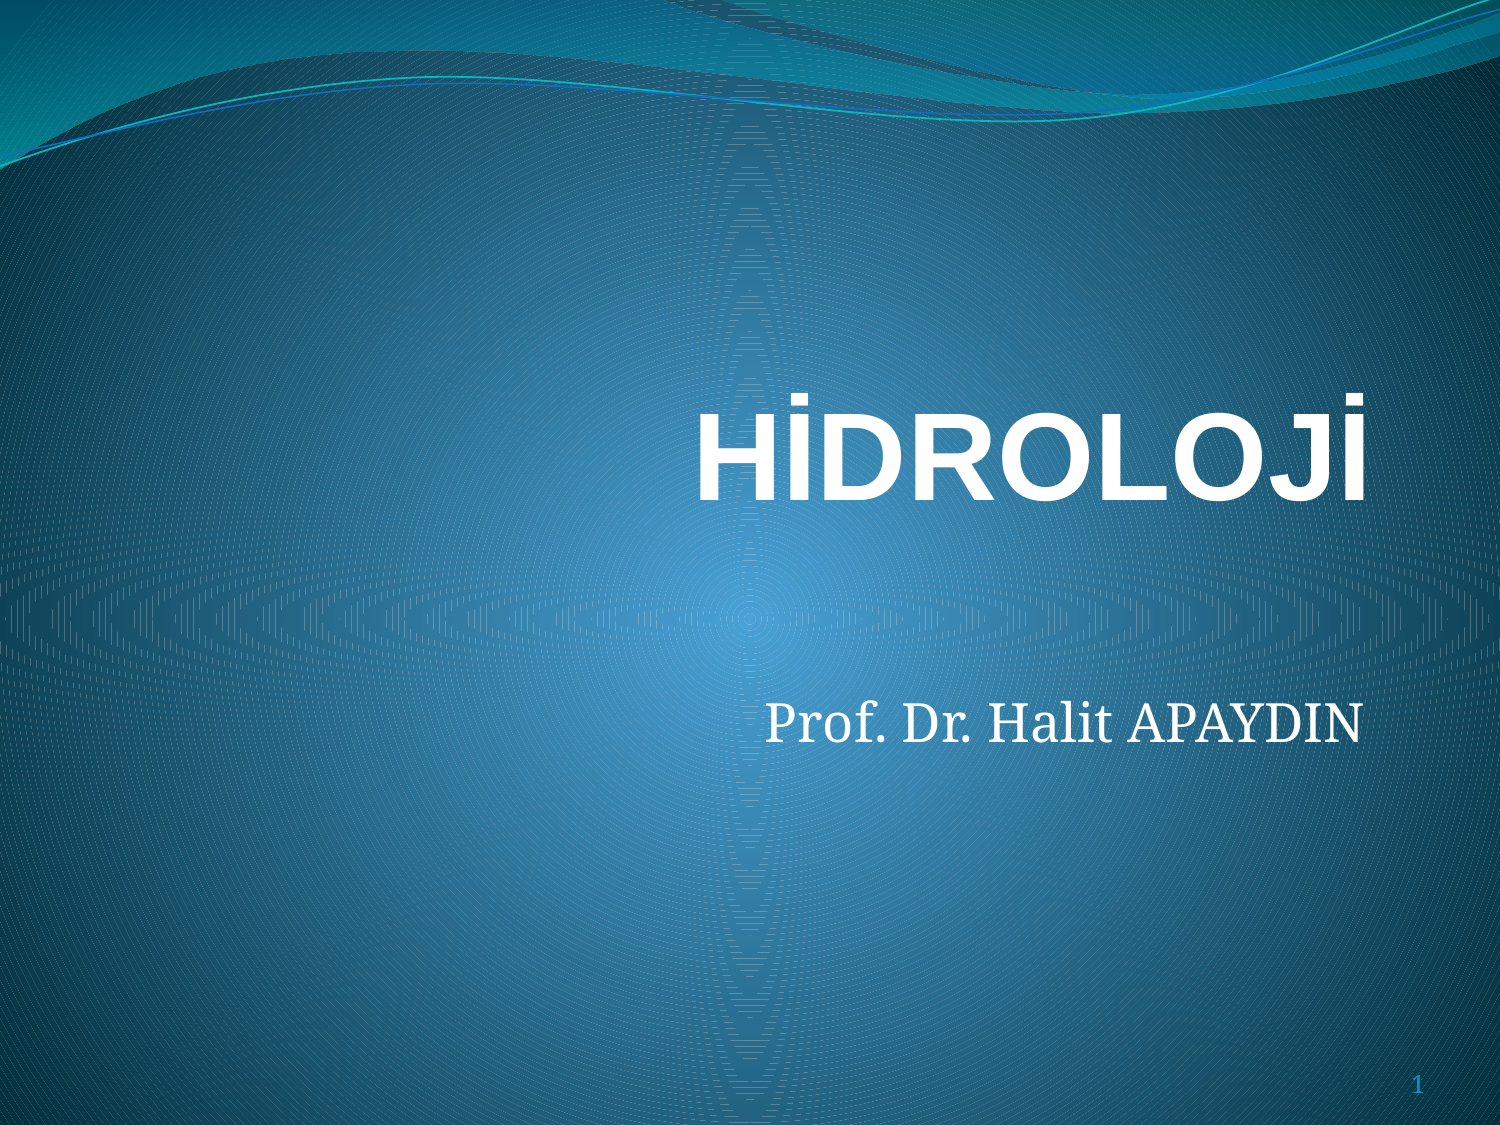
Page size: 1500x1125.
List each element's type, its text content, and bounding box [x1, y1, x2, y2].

title HİDROLOJİ [87, 224, 1376, 525]
slide_number 1 [1299, 1042, 1425, 1103]
subtitle Prof. Dr. Halit APAYDIN [87, 529, 1376, 818]
